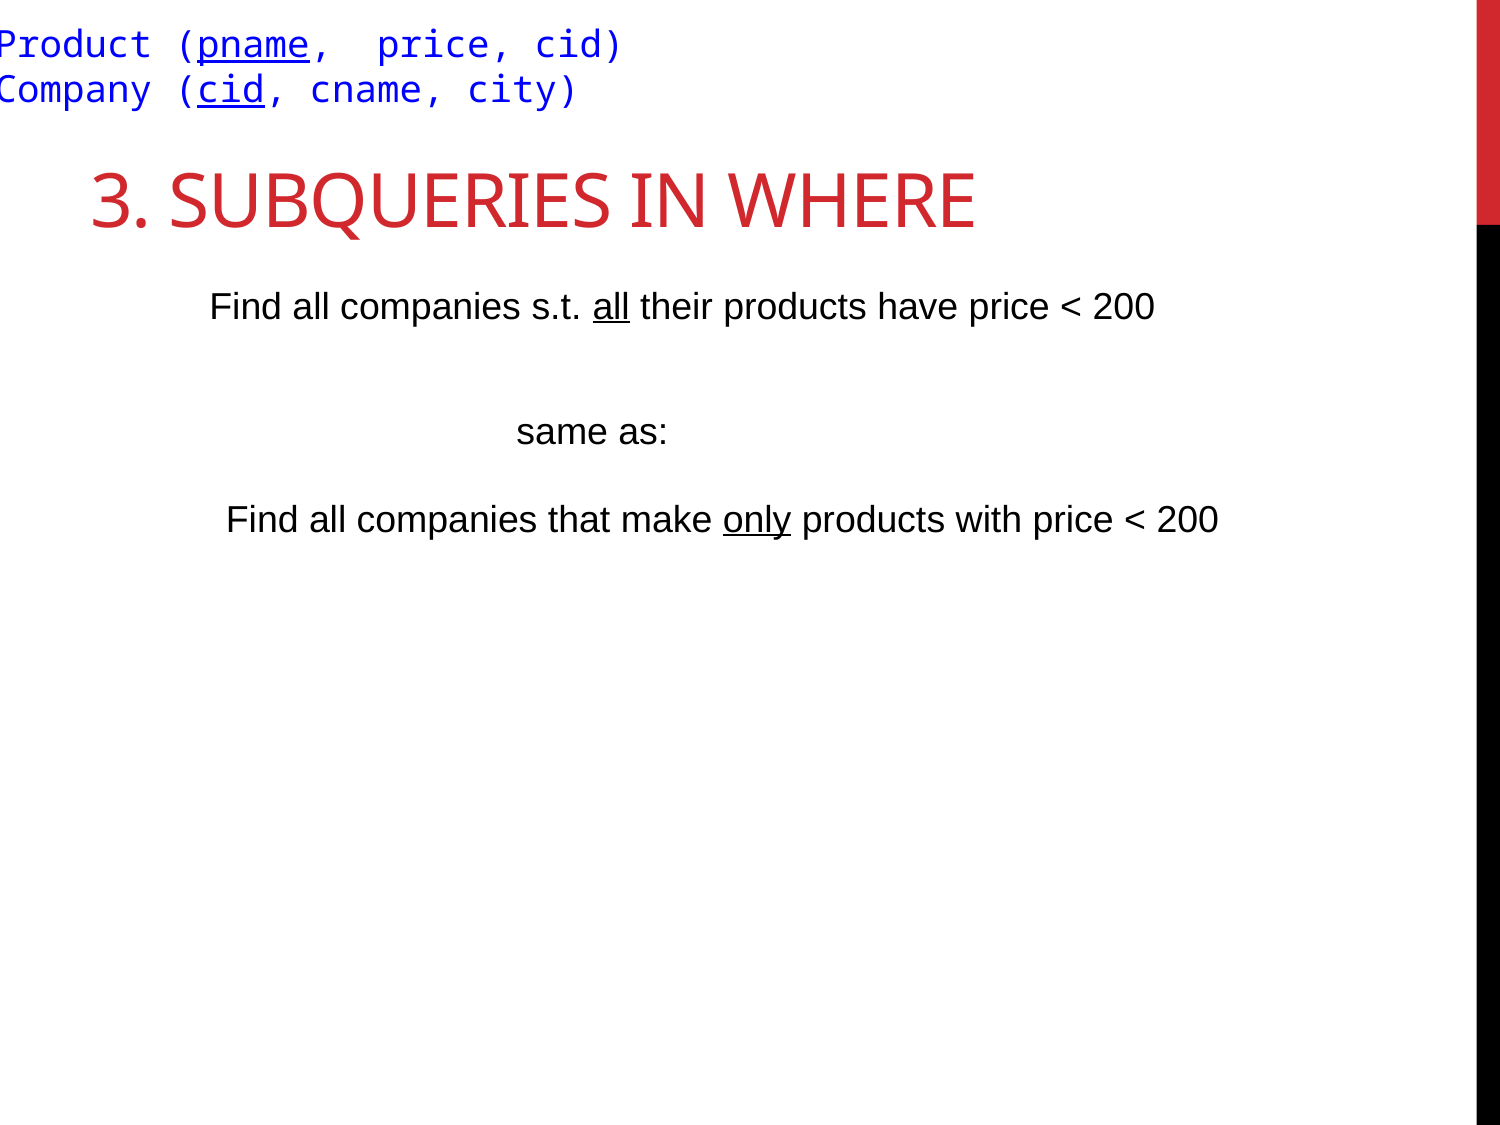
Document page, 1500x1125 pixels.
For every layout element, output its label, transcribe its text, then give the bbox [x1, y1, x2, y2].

text_box same as: [501, 399, 684, 460]
text_box Find all companies s.t. all their products have price < 200 [194, 274, 1171, 334]
text_box Product (pname, price, cid) Company (cid, cname, city) [0, 12, 640, 118]
text_box Find all companies that make only products with price < 200 [211, 487, 1235, 548]
title 3. Subqueries in WHERE [75, 25, 1444, 250]
